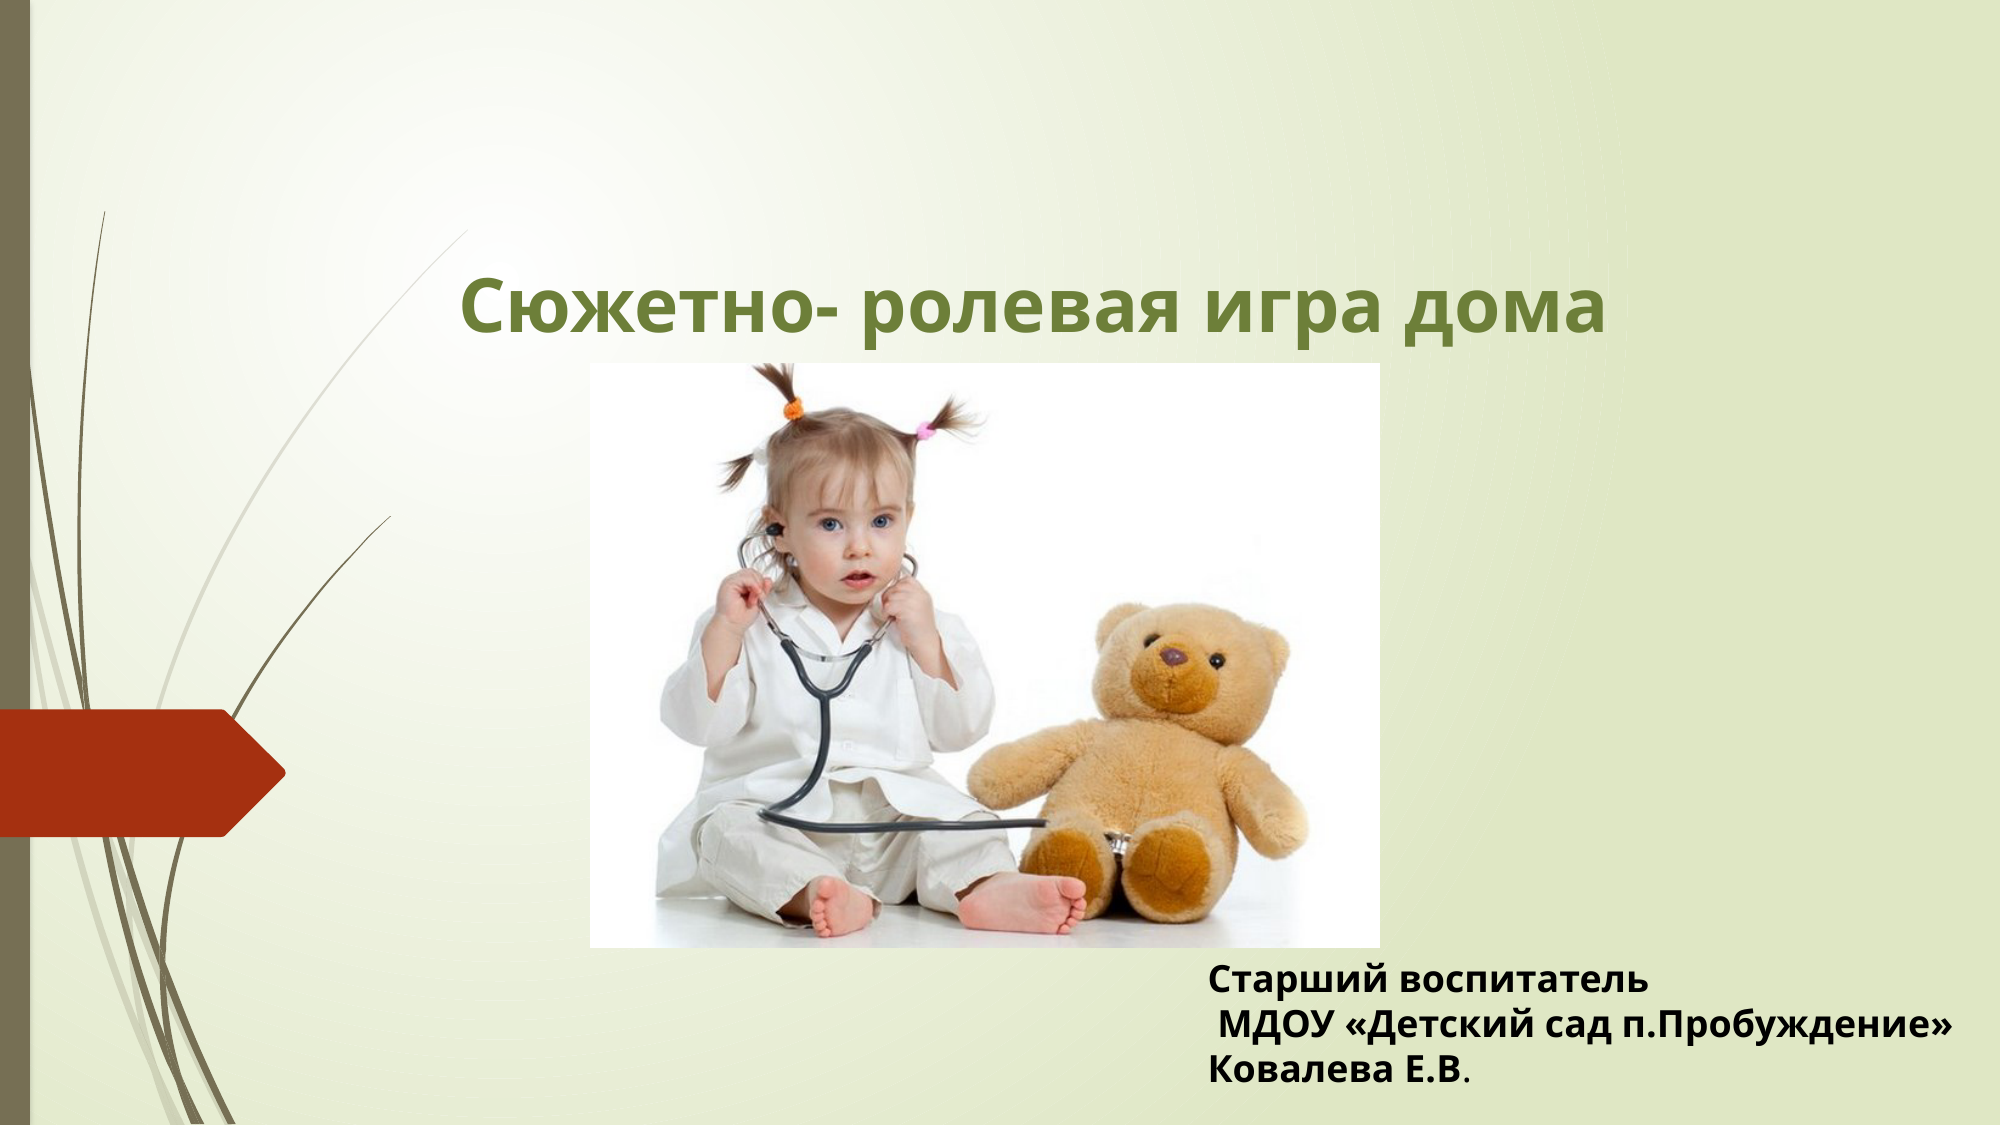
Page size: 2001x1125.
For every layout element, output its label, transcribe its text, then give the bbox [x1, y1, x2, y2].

text_box Сюжетно- ролевая игра дома [66, 250, 1904, 356]
picture [590, 363, 1380, 948]
text_box Старший воспитатель МДОУ «Детский сад п.Пробуждение» Ковалева Е.В. [1192, 947, 2000, 1098]
